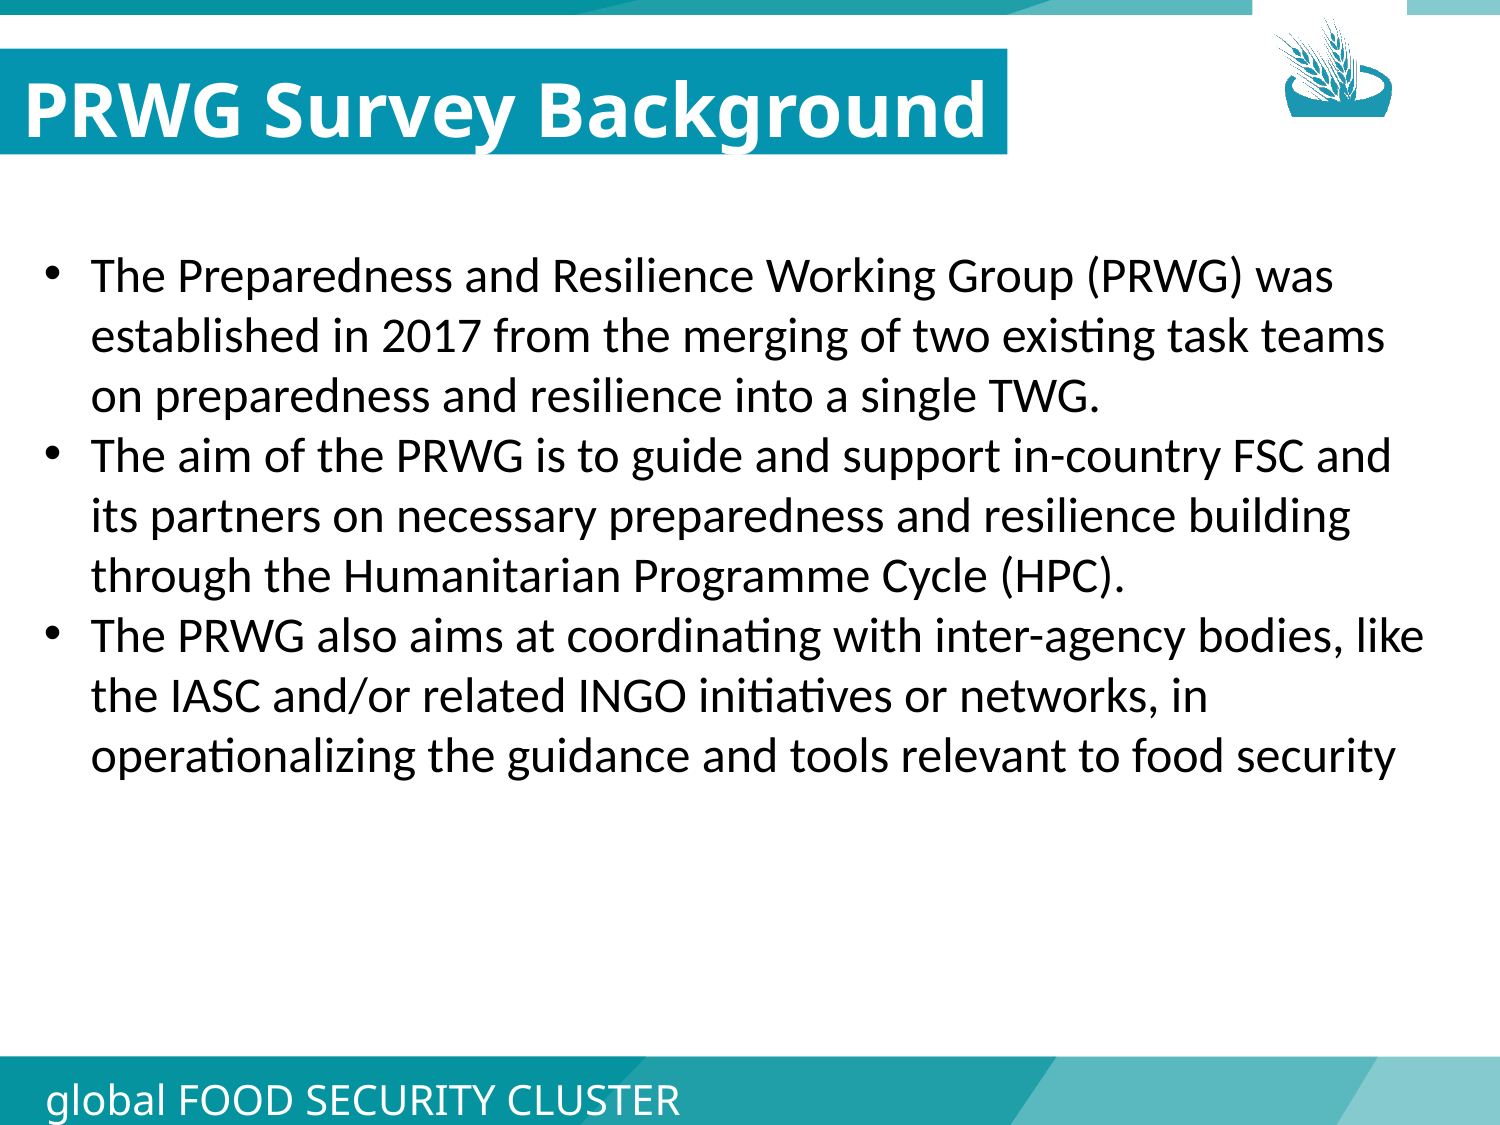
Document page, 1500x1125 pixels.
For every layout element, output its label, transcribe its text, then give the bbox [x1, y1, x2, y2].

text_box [1407, 0, 1500, 15]
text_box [0, 0, 1252, 15]
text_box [0, 1056, 1500, 1125]
text_box [0, 48, 1009, 156]
text_box PRWG Survey Background results [7, 55, 1180, 251]
text_box The Preparedness and Resilience Working Group (PRWG) was established in 2017 from the merging of two existing task teams on preparedness and resilience into a single TWG. The aim of the PRWG is to guide and support in-country FSC and its partners on necessary preparedness and resilience building through the Humanitarian Programme Cycle (HPC). The PRWG also aims at coordinating with inter-agency bodies, like the IASC and/or related INGO initiatives or networks, in operationalizing the guidance and tools relevant to food security [29, 174, 1451, 890]
picture [1272, 14, 1396, 117]
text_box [1252, 0, 1407, 134]
